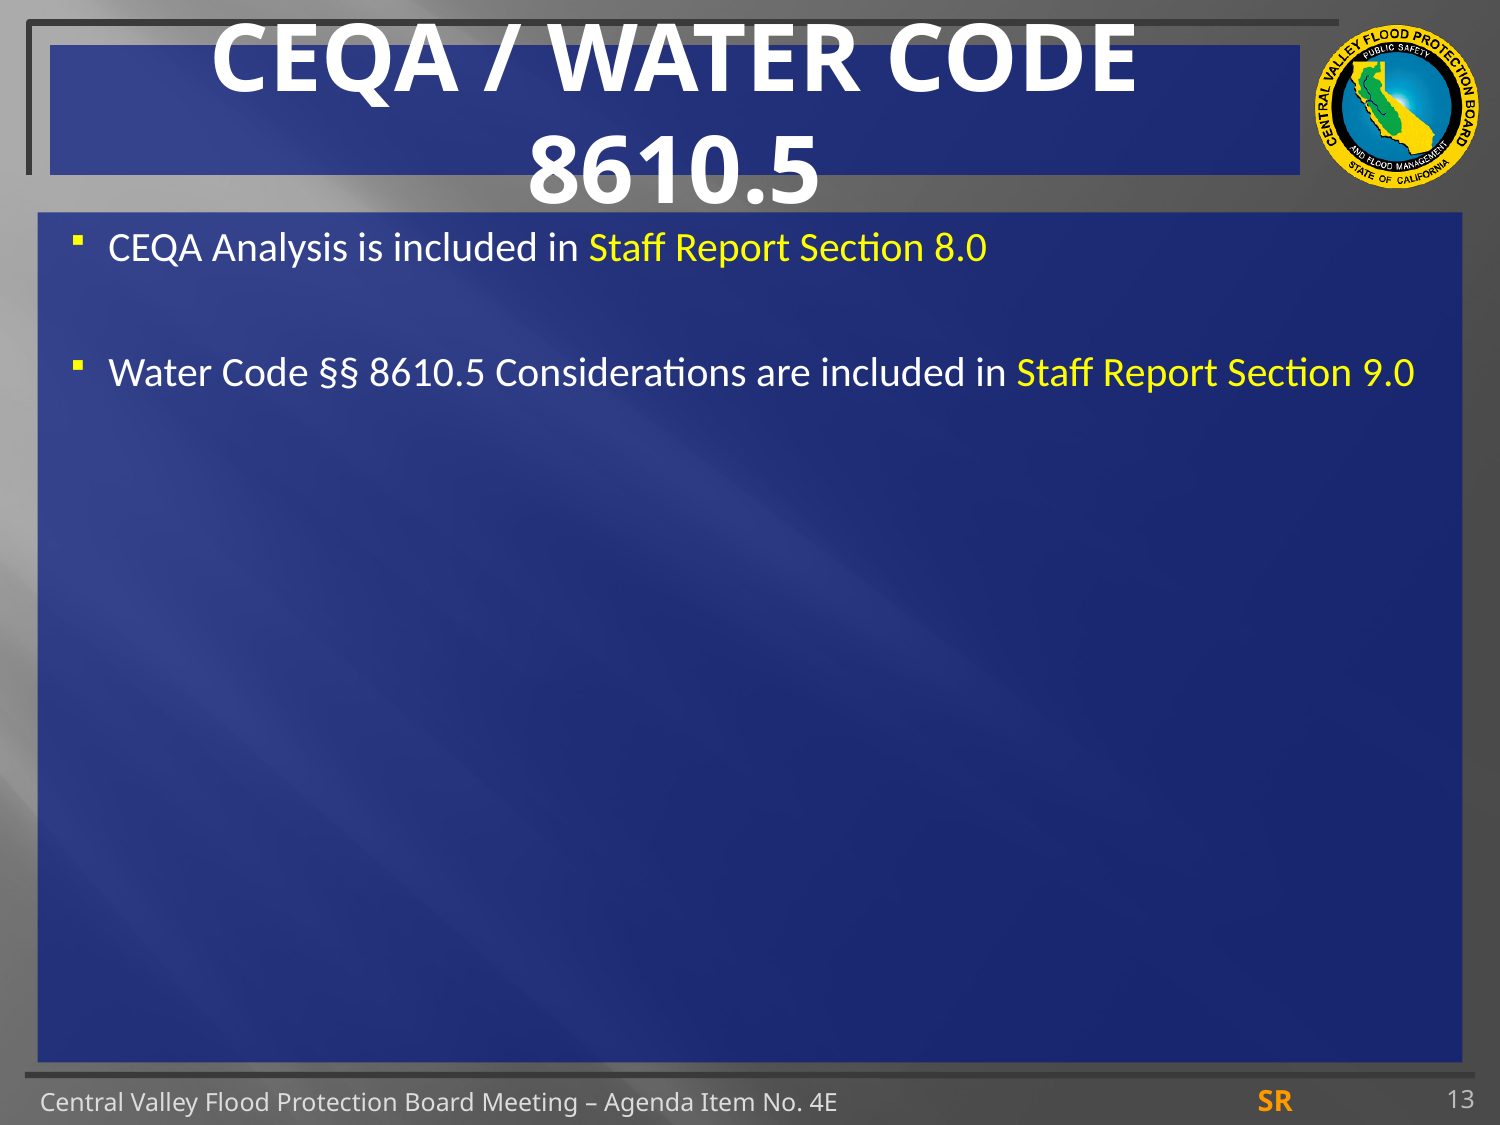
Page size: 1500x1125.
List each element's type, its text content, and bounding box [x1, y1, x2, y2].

list CEQA Analysis is included in Staff Report Section 8.0 Water Code §§ 8610.5 Considerations are included in Staff Report Section 9.0 [37, 212, 1463, 1063]
slide_number 13 [1400, 1074, 1475, 1125]
picture [1312, 24, 1481, 192]
title CEQA / WATER CODE 8610.5 [50, 45, 1300, 175]
